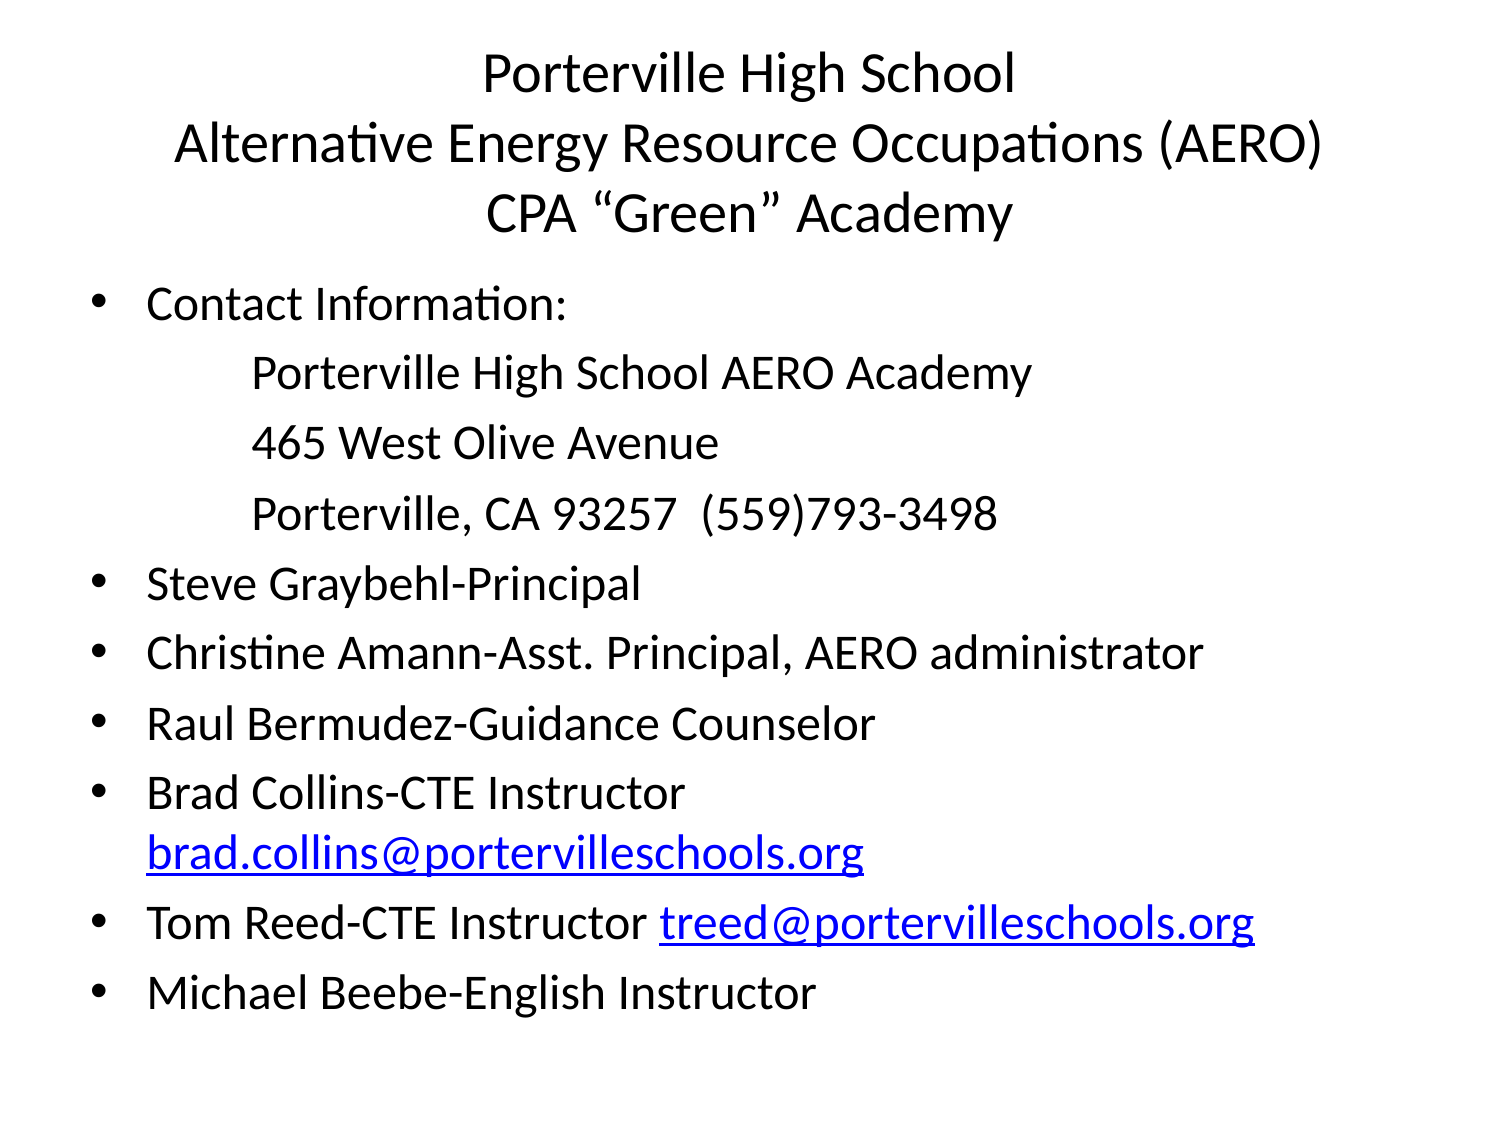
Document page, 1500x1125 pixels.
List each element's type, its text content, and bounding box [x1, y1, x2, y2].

list Contact Information: Porterville High School AERO Academy 465 West Olive Avenue Porterville, CA 93257 (559)793-3498 Steve Graybehl-Principal Christine Amann-Asst. Principal, AERO administrator Raul Bermudez-Guidance Counselor Brad Collins-CTE Instructor brad.collins@portervilleschools.org Tom Reed-CTE Instructor treed@portervilleschools.org Michael Beebe-English Instructor [74, 262, 1426, 1006]
title Porterville High School Alternative Energy Resource Occupations (AERO) CPA “Green” Academy [74, 44, 1426, 233]
